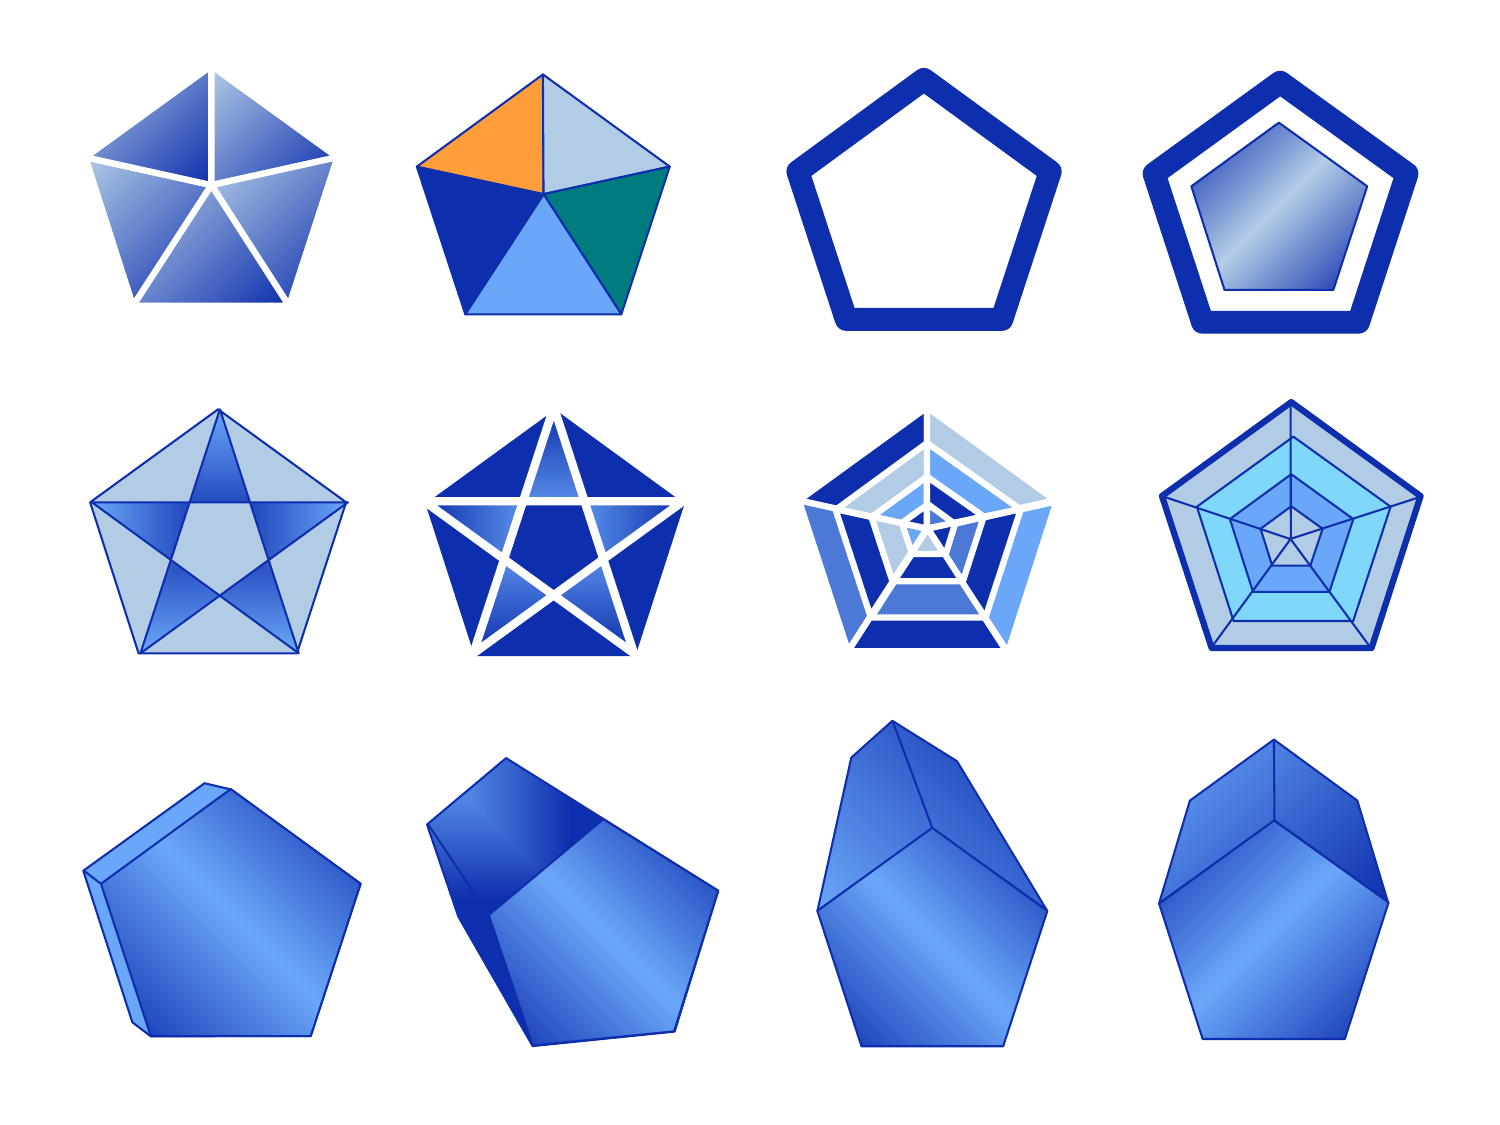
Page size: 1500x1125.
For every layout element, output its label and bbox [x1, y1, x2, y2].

text_box [1161, 402, 1421, 648]
text_box [1154, 82, 1407, 323]
text_box [817, 720, 1048, 1047]
text_box [1159, 739, 1389, 1040]
text_box [798, 407, 1057, 653]
text_box [83, 783, 361, 1037]
text_box [797, 79, 1051, 320]
text_box [85, 65, 338, 306]
text_box [90, 409, 348, 654]
text_box [426, 758, 719, 1047]
text_box [424, 406, 685, 657]
text_box [416, 74, 670, 315]
